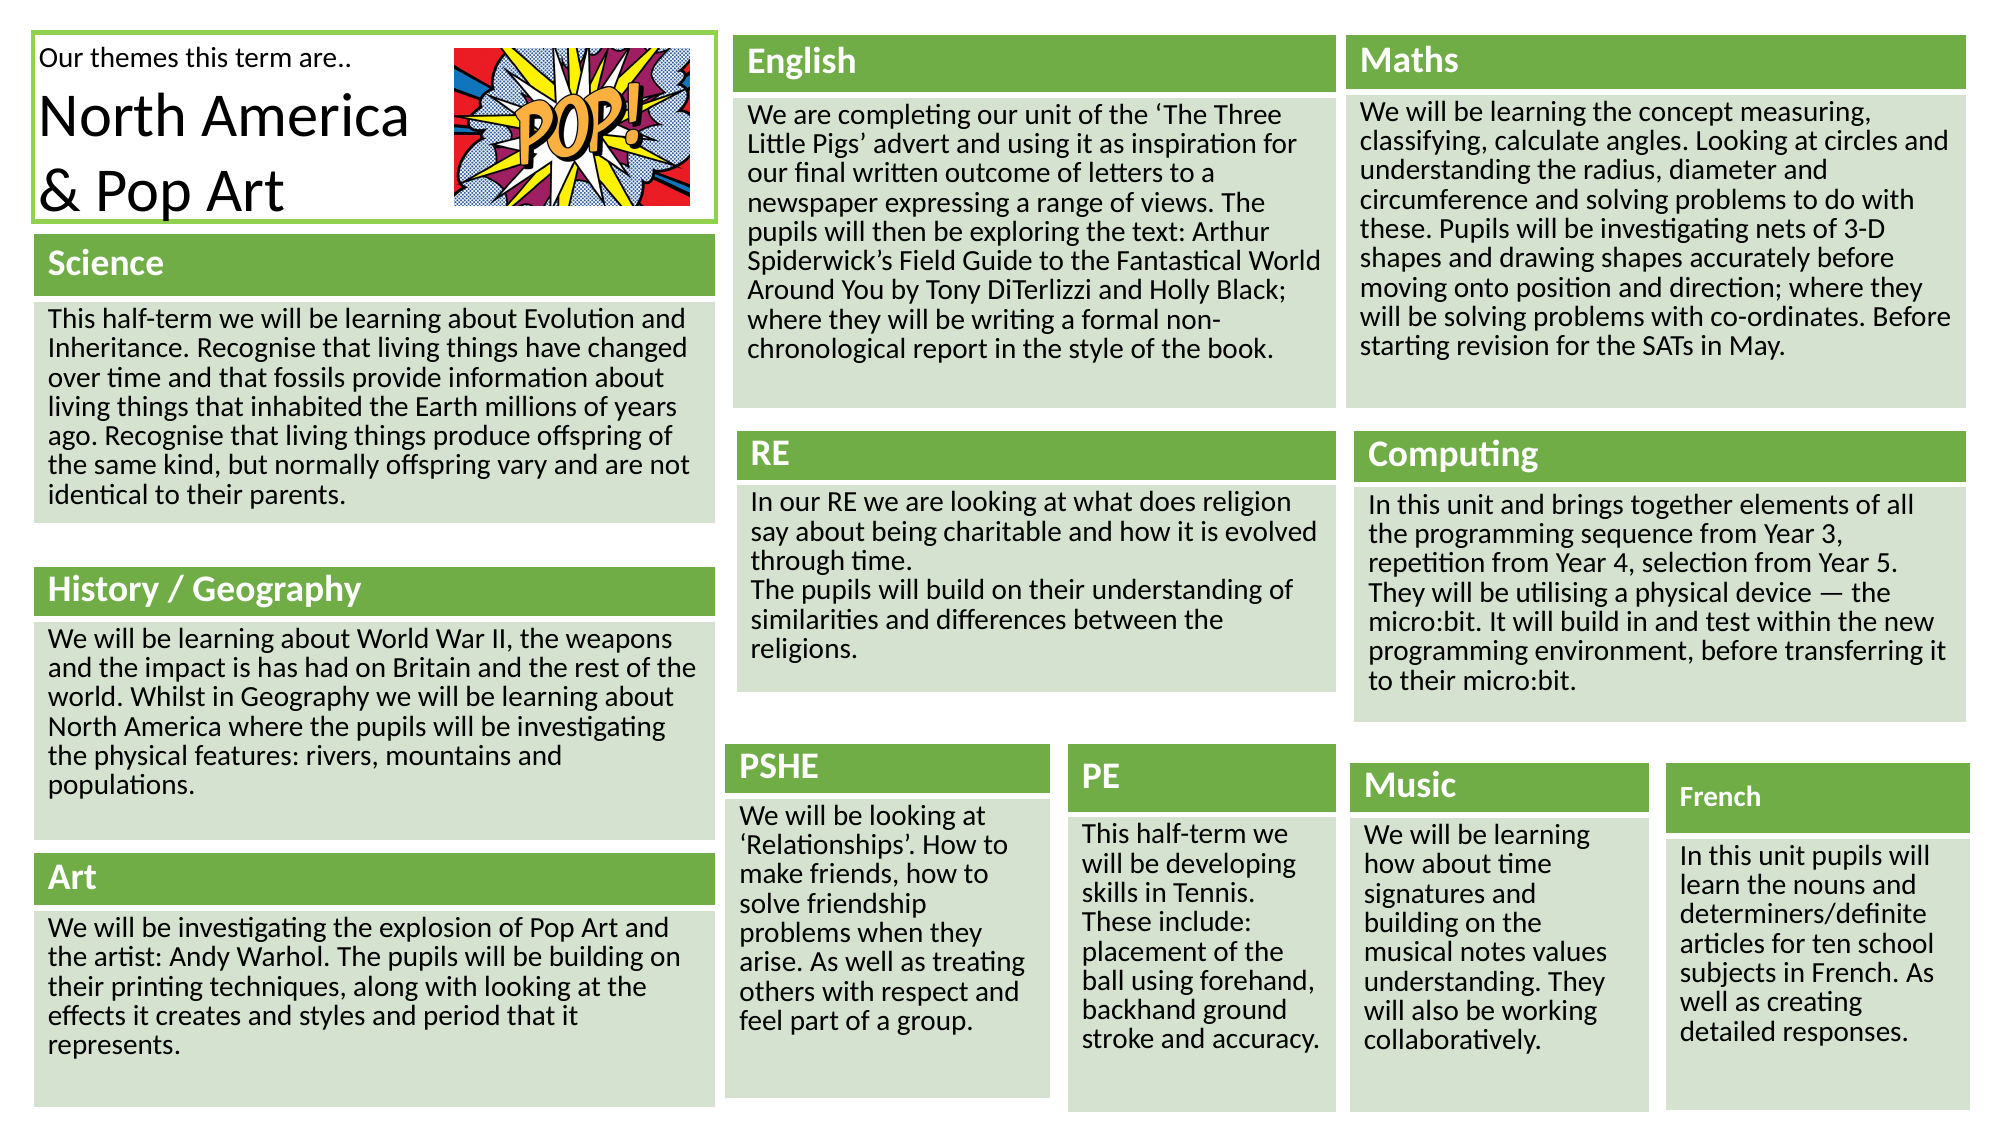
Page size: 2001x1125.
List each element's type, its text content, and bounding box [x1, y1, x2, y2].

table_header PE [1068, 744, 1336, 812]
table_header Maths [1346, 35, 1966, 89]
table_cell We will be learning the concept measuring, classifying, calculate angles. Looking at circles and understanding the radius, diameter and circumference and solving problems to do with these. Pupils will be investigating nets of 3-D shapes and drawing shapes accurately before moving onto position and direction; where they will be solving problems with co-ordinates. Before starting revision for the SATs in May. [1346, 95, 1966, 408]
table_cell We will be learning about World War II, the weapons and the impact is has had on Britain and the rest of the world. Whilst in Geography we will be learning about North America where the pupils will be investigating the physical features: rivers, mountains and populations. [34, 622, 715, 840]
table_header RE [737, 431, 1336, 480]
table_cell In this unit and brings together elements of all the programming sequence from Year 3, repetition from Year 4, selection from Year 5. They will be utilising a physical device — the micro:bit. It will build in and test within the new programming environment, before transferring it to their micro:bit. [1354, 487, 1966, 722]
picture [454, 48, 690, 206]
table_cell In our RE we are looking at what does religion say about being charitable and how it is evolved through time. The pupils will build on their understanding of similarities and differences between the religions. [737, 485, 1336, 692]
table_header Music [1350, 763, 1649, 812]
table_cell We will be investigating the explosion of Pop Art and the artist: Andy Warhol. The pupils will be building on their printing techniques, along with looking at the effects it creates and styles and period that it represents. [34, 911, 715, 1107]
table_header French [1666, 763, 1970, 833]
table_cell This half-term we will be learning about Evolution and Inheritance. Recognise that living things have changed over time and that fossils provide information about living things that inhabited the Earth millions of years ago. Recognise that living things produce offspring of the same kind, but normally offspring vary and are not identical to their parents. [34, 302, 715, 523]
table_cell In this unit pupils will learn the nouns and determiners/definite articles for ten school subjects in French. As well as creating detailed responses. [1666, 839, 1970, 1110]
table_cell We will be learning how about time signatures and building on the musical notes values understanding. They will also be working collaboratively. [1350, 818, 1649, 1112]
table_cell We are completing our unit of the ‘The Three Little Pigs’ advert and using it as inspiration for our final written outcome of letters to a newspaper expressing a range of views. The pupils will then be exploring the text: Arthur Spiderwick’s Field Guide to the Fantastical World Around You by Tony DiTerlizzi and Holly Black; where they will be writing a formal non-chronological report in the style of the book. [733, 98, 1336, 408]
table_header PSHE [725, 744, 1050, 793]
table_header History / Geography [34, 567, 715, 616]
table_header English [733, 35, 1336, 92]
table_cell This half-term we will be developing skills in Tennis. These include: placement of the ball using forehand, backhand ground stroke and accuracy. [1068, 817, 1336, 1112]
text_box Our themes this term are.. North America & Pop Art [33, 32, 716, 222]
table_cell We will be looking at ‘Relationships’. How to make friends, how to solve friendship problems when they arise. As well as treating others with respect and feel part of a group. [725, 799, 1050, 1098]
table_header Computing [1354, 431, 1966, 482]
table_header Art [34, 853, 715, 905]
table_header Science [34, 234, 715, 296]
